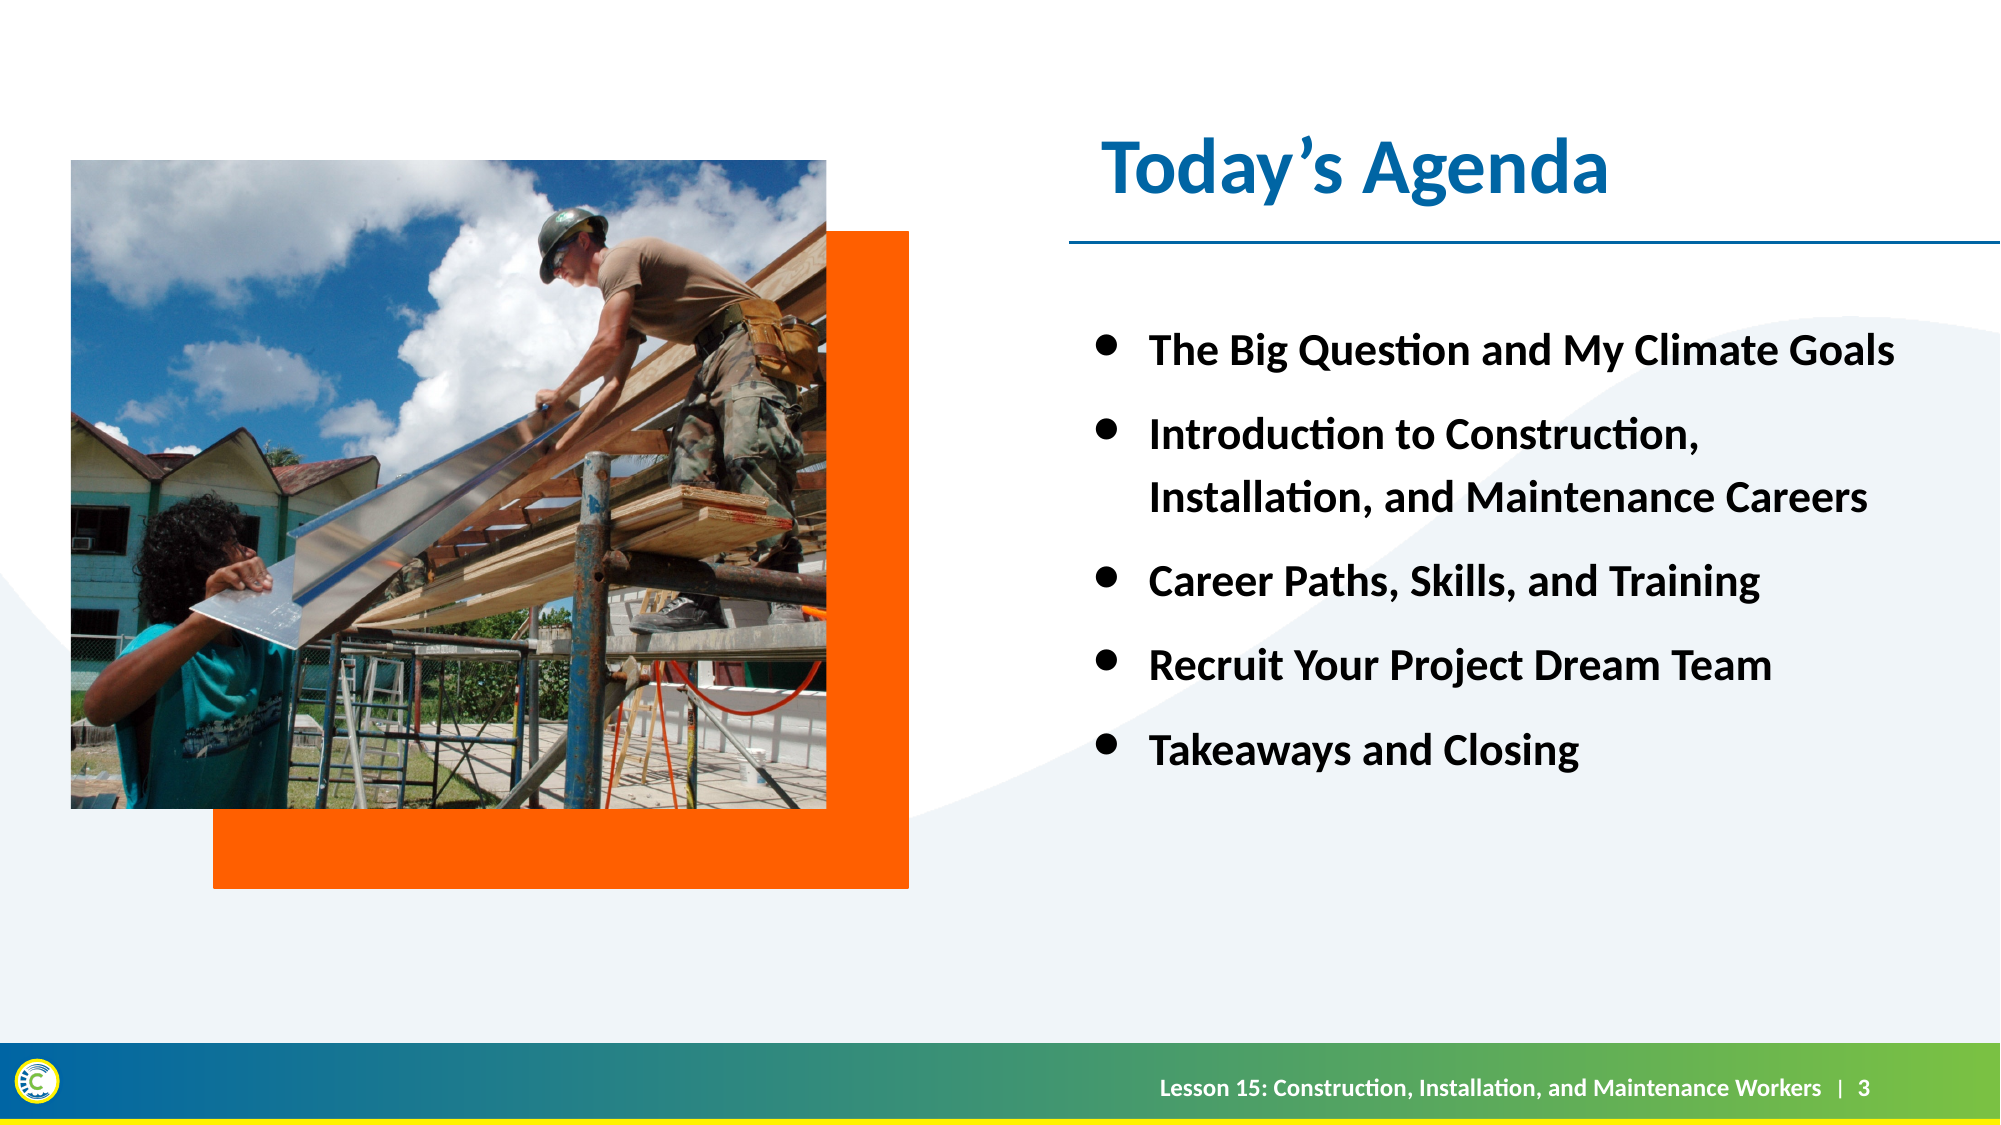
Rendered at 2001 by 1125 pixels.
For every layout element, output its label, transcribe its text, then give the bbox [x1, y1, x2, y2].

list The Big Question and My Climate Goals Introduction to Construction, Installation, and Maintenance Careers Career Paths, Skills, and Training Recruit Your Project Dream Team Takeaways and Closing [1058, 311, 1944, 957]
picture [70, 159, 827, 809]
text_box Lesson 15: Construction, Installation, and Maintenance Workers [956, 1055, 1838, 1119]
picture [20, 1064, 53, 1099]
title Today’s Agenda [1086, 117, 1950, 221]
text_box [1868, 1119, 1899, 1125]
slide_number 3 [1842, 1055, 1916, 1119]
